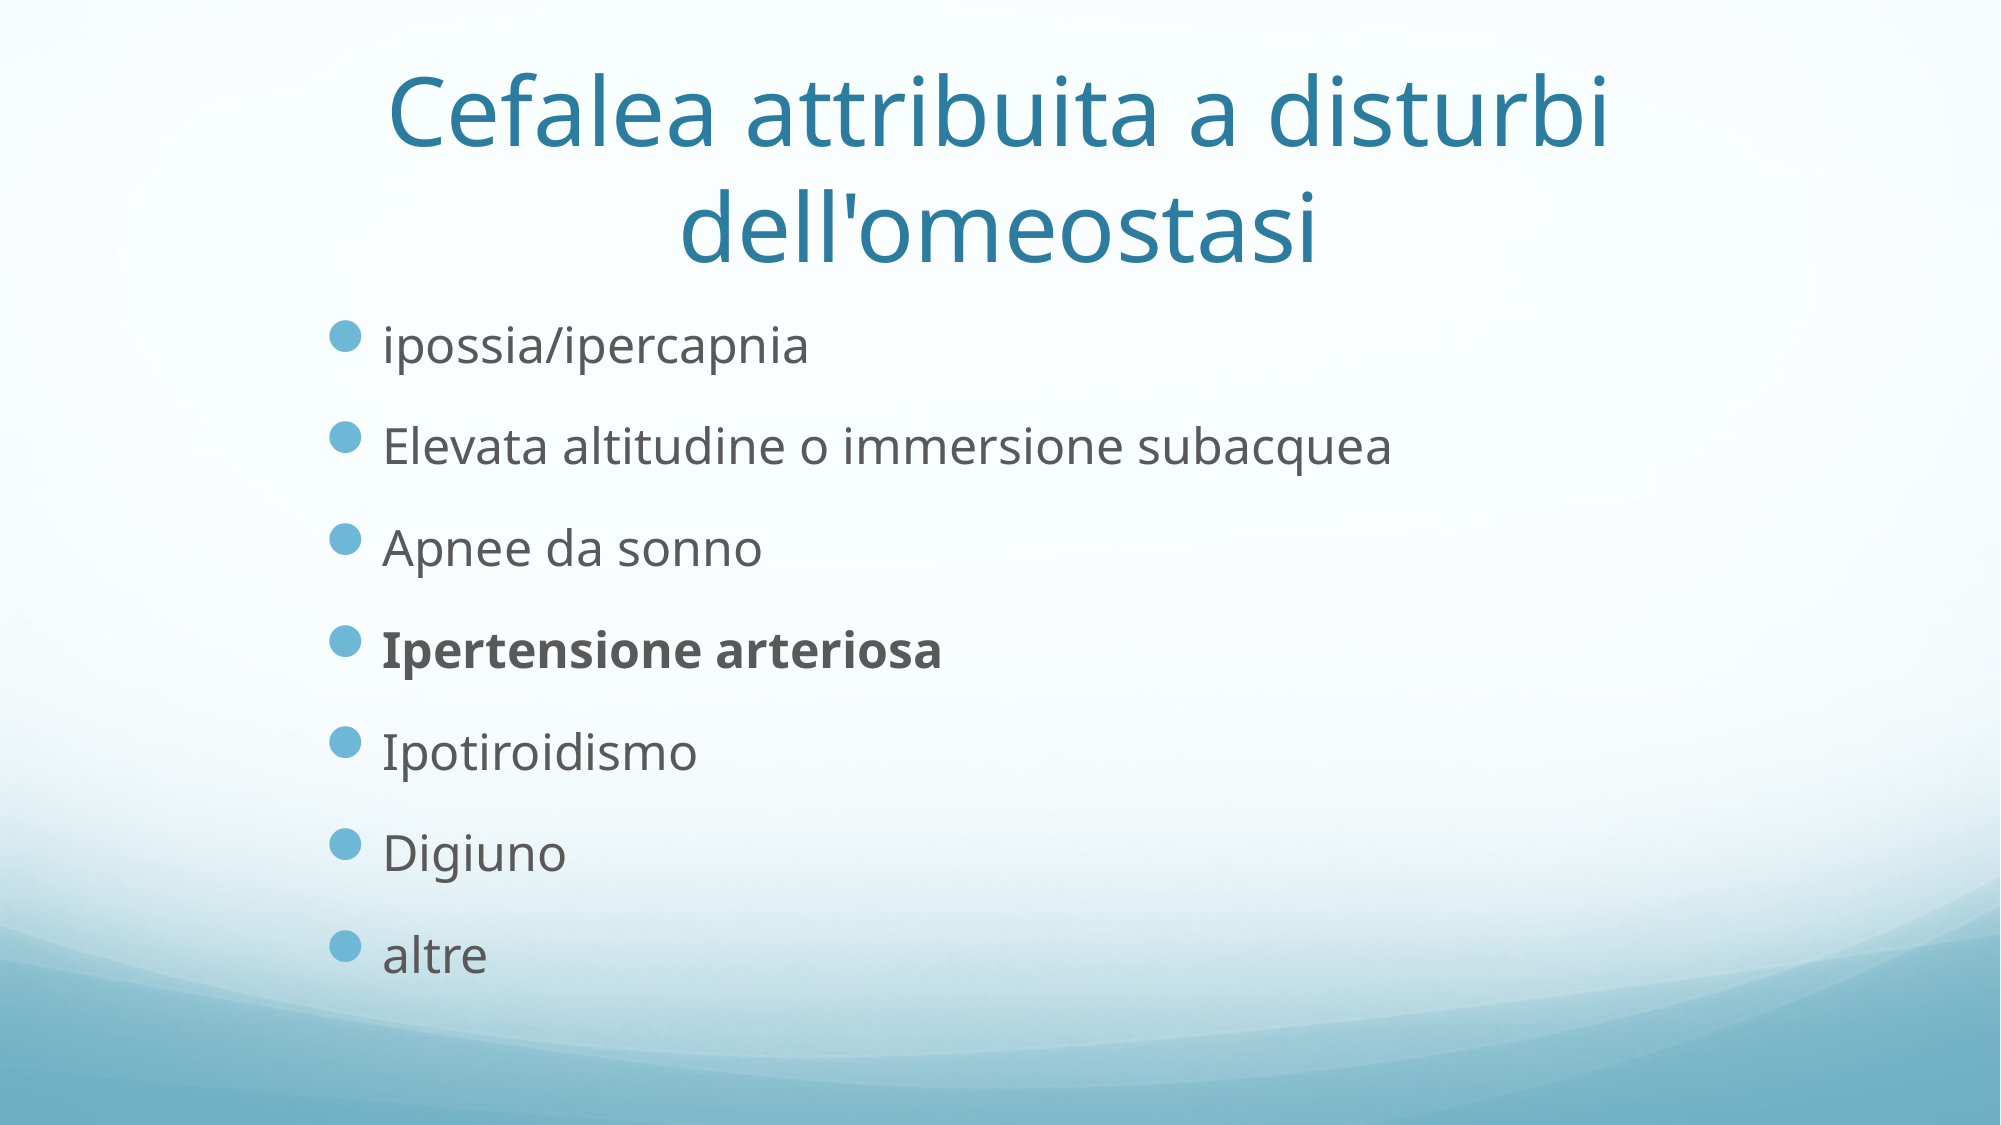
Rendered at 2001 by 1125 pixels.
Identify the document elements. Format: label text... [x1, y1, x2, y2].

list ipossia/ipercapnia Elevata altitudine o immersione subacquea Apnee da sonno Ipertensione arteriosa Ipotiroidismo Digiuno altre [324, 312, 1675, 1004]
picture [0, 0, 2001, 1125]
title Cefalea attribuita a disturbi dell'omeostasi [324, 56, 1675, 282]
